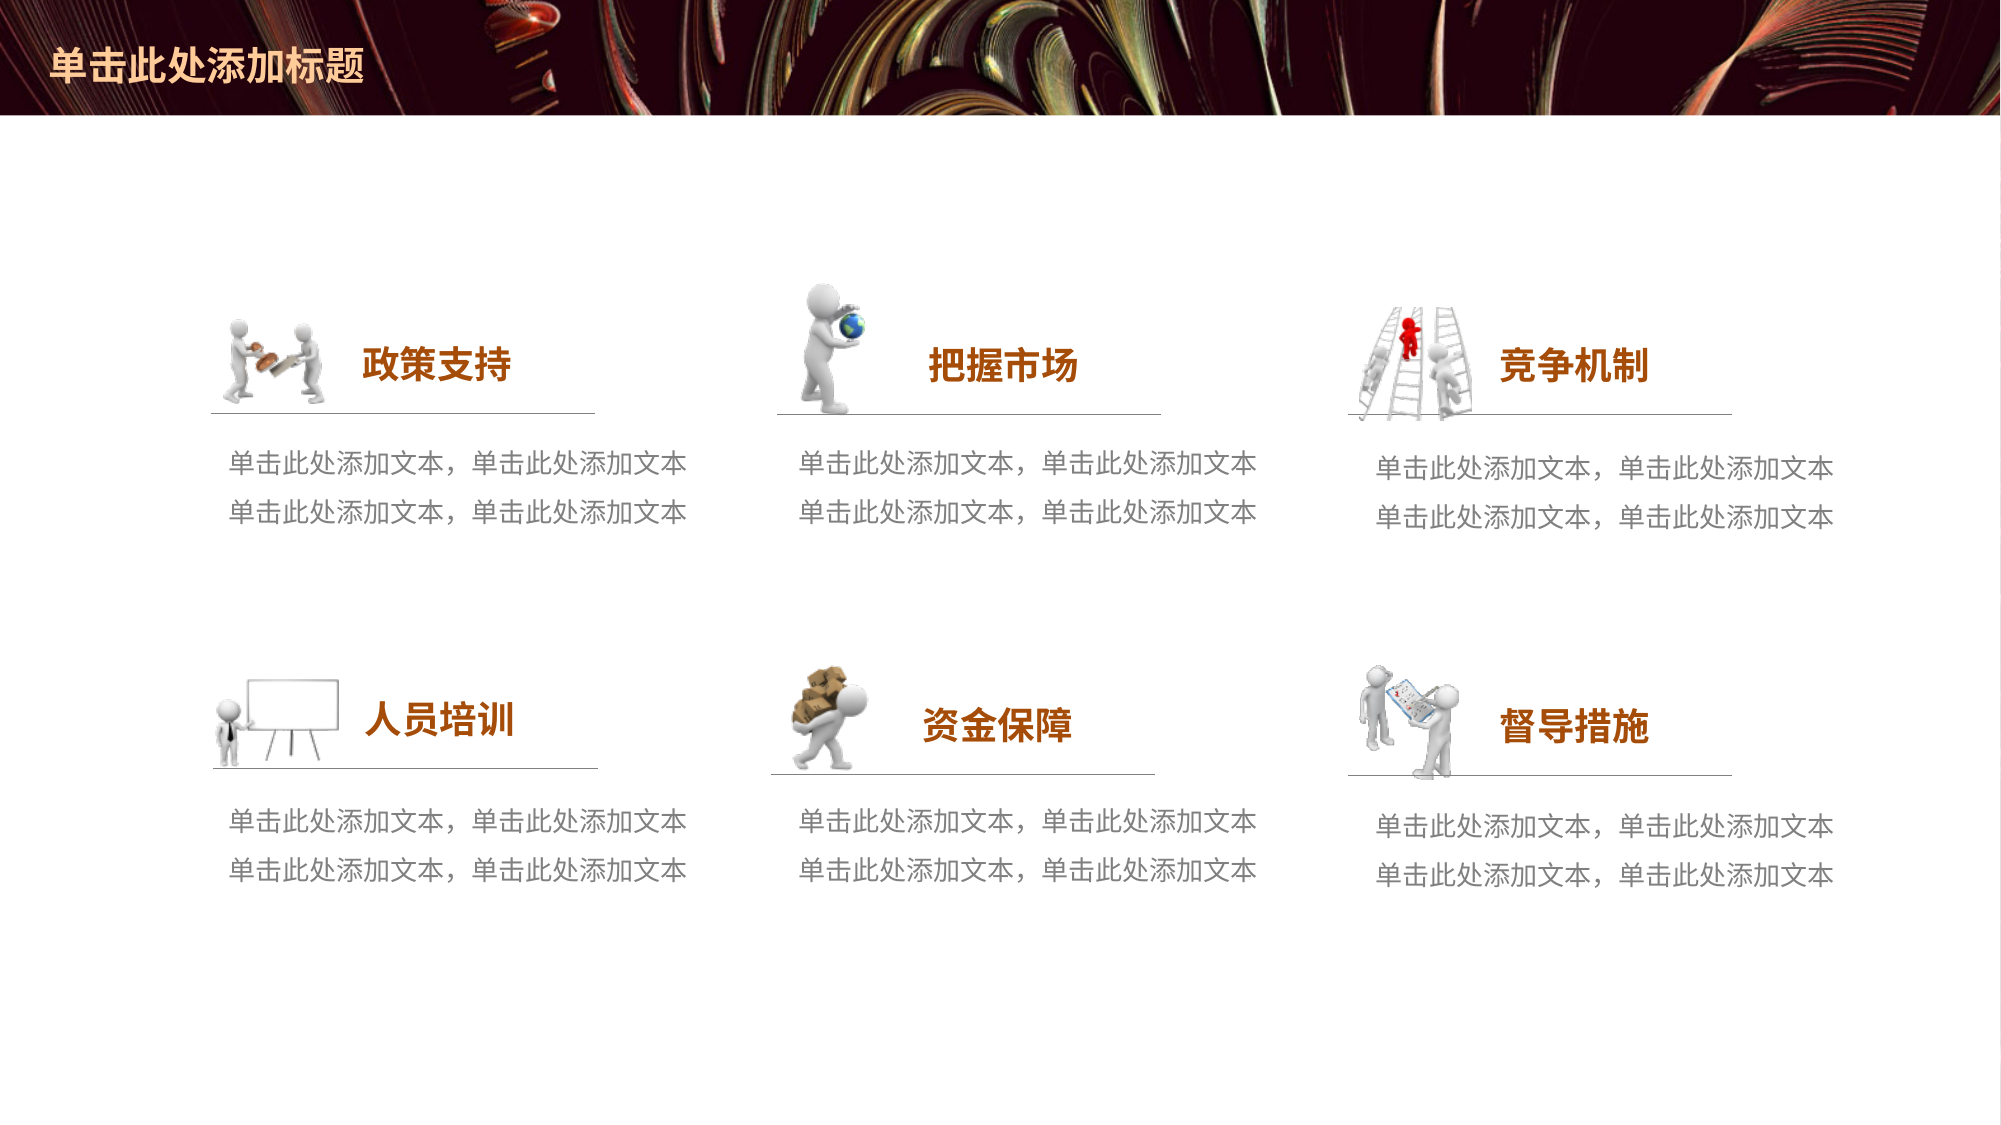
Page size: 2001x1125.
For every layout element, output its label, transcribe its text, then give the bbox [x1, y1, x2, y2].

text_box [213, 674, 598, 769]
text_box 单击此处添加文本，单击此处添加文本 单击此处添加文本，单击此处添加文本 [208, 420, 708, 539]
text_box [771, 274, 1162, 432]
text_box 单击此处添加文本，单击此处添加文本 单击此处添加文本，单击此处添加文本 [1355, 425, 1855, 543]
picture [0, 0, 2001, 1125]
text_box 单击此处添加文本，单击此处添加文本 单击此处添加文本，单击此处添加文本 [778, 420, 1278, 539]
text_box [1348, 307, 1733, 421]
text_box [771, 663, 1156, 780]
text_box 单击此处添加文本，单击此处添加文本 单击此处添加文本，单击此处添加文本 [778, 778, 1278, 896]
text_box 单击此处添加文本，单击此处添加文本 单击此处添加文本，单击此处添加文本 [208, 778, 708, 896]
title 单击此处添加标题 [33, 39, 1759, 97]
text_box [206, 310, 595, 414]
text_box 单击此处添加文本，单击此处添加文本 单击此处添加文本，单击此处添加文本 [1355, 783, 1855, 901]
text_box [1348, 665, 1733, 780]
